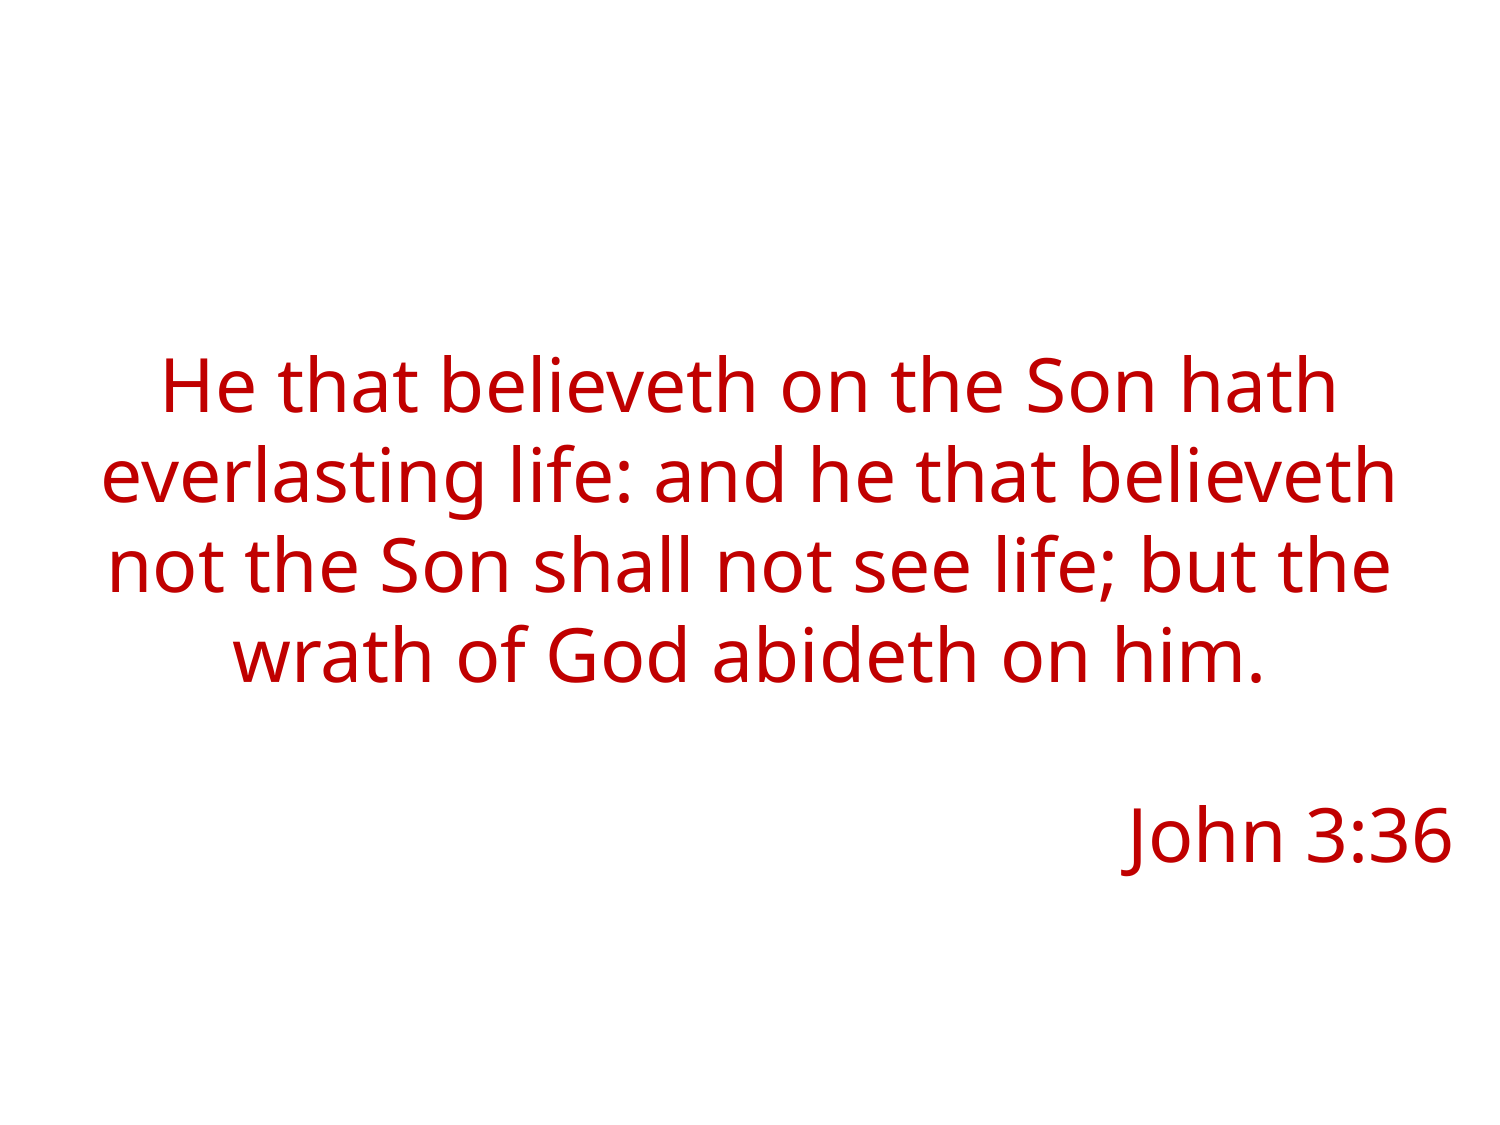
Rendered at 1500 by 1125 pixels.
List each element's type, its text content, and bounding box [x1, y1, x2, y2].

text_box He that believeth on the Son hath everlasting life: and he that believeth not the Son shall not see life; but the wrath of God abideth on him. John 3:36 [0, 0, 1500, 1125]
